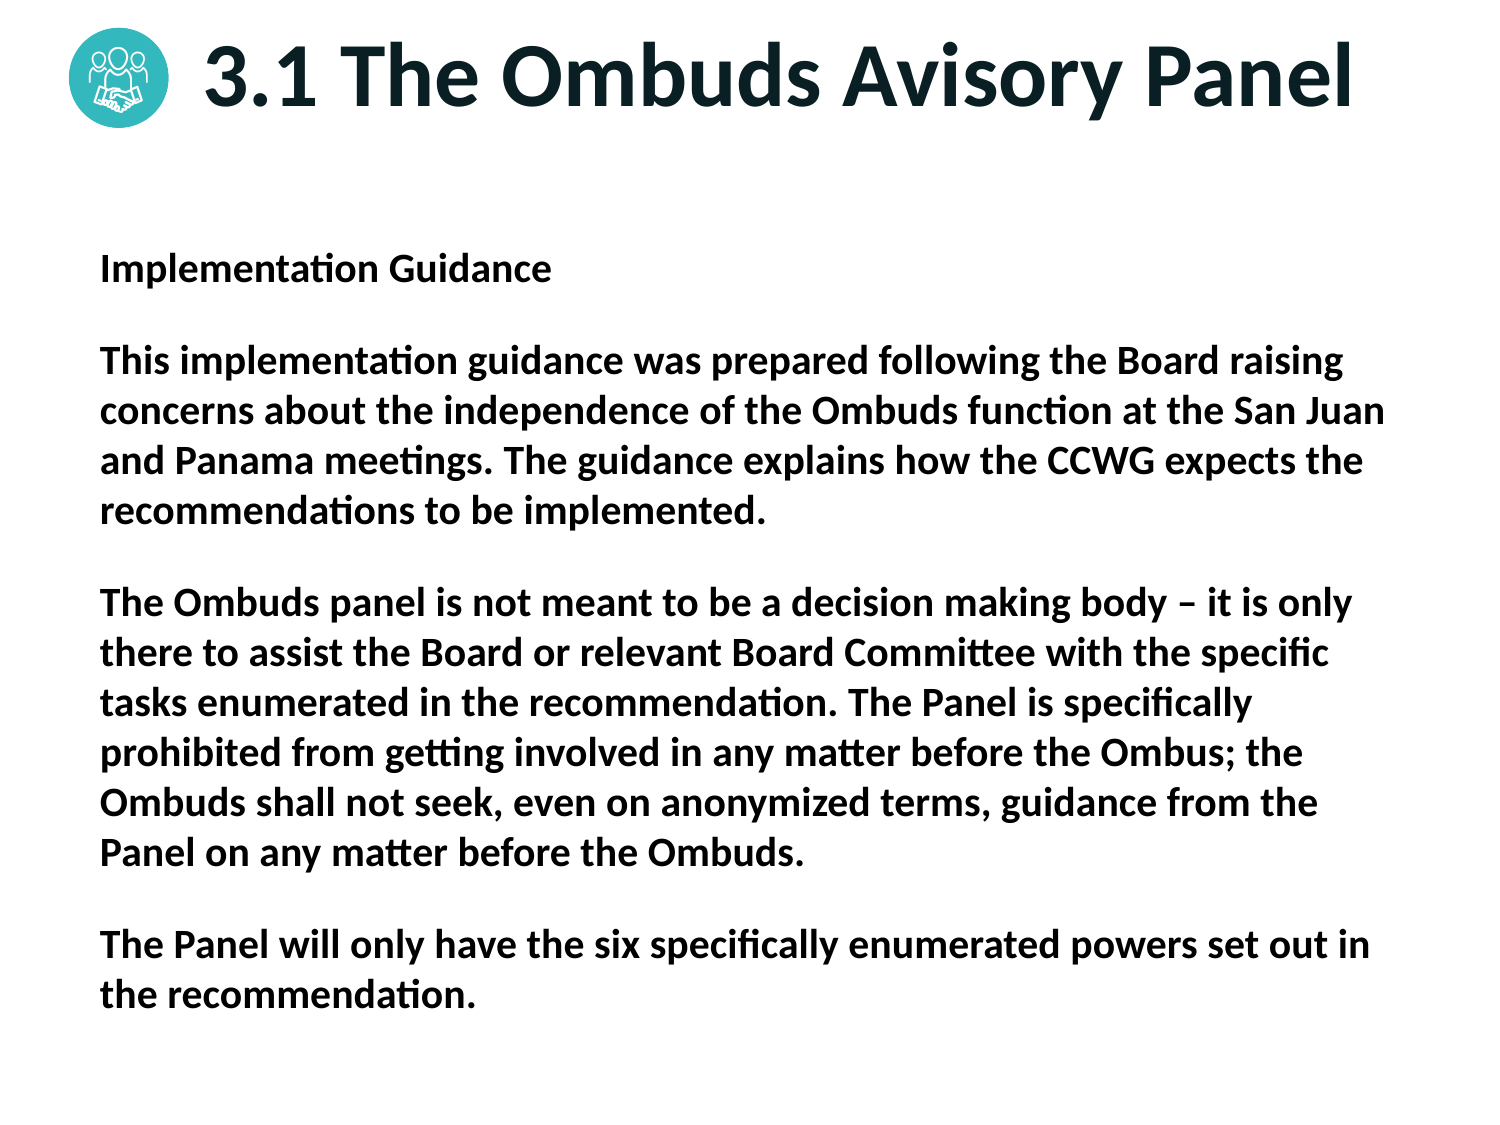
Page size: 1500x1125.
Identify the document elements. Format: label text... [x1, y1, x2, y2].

list Implementation Guidance This implementation guidance was prepared following the Board raising concerns about the independence of the Ombuds function at the San Juan and Panama meetings. The guidance explains how the CCWG expects the recommendations to be implemented. The Ombuds panel is not meant to be a decision making body – it is only there to assist the Board or relevant Board Committee with the specific tasks enumerated in the recommendation. The Panel is specifically prohibited from getting involved in any matter before the Ombus; the Ombuds shall not seek, even on anonymized terms, guidance from the Panel on any matter before the Ombuds. The Panel will only have the six specifically enumerated powers set out in the recommendation. [99, 241, 1398, 1071]
title 3.1 The Ombuds Avisory Panel [78, 7, 1376, 186]
picture [43, 7, 194, 148]
